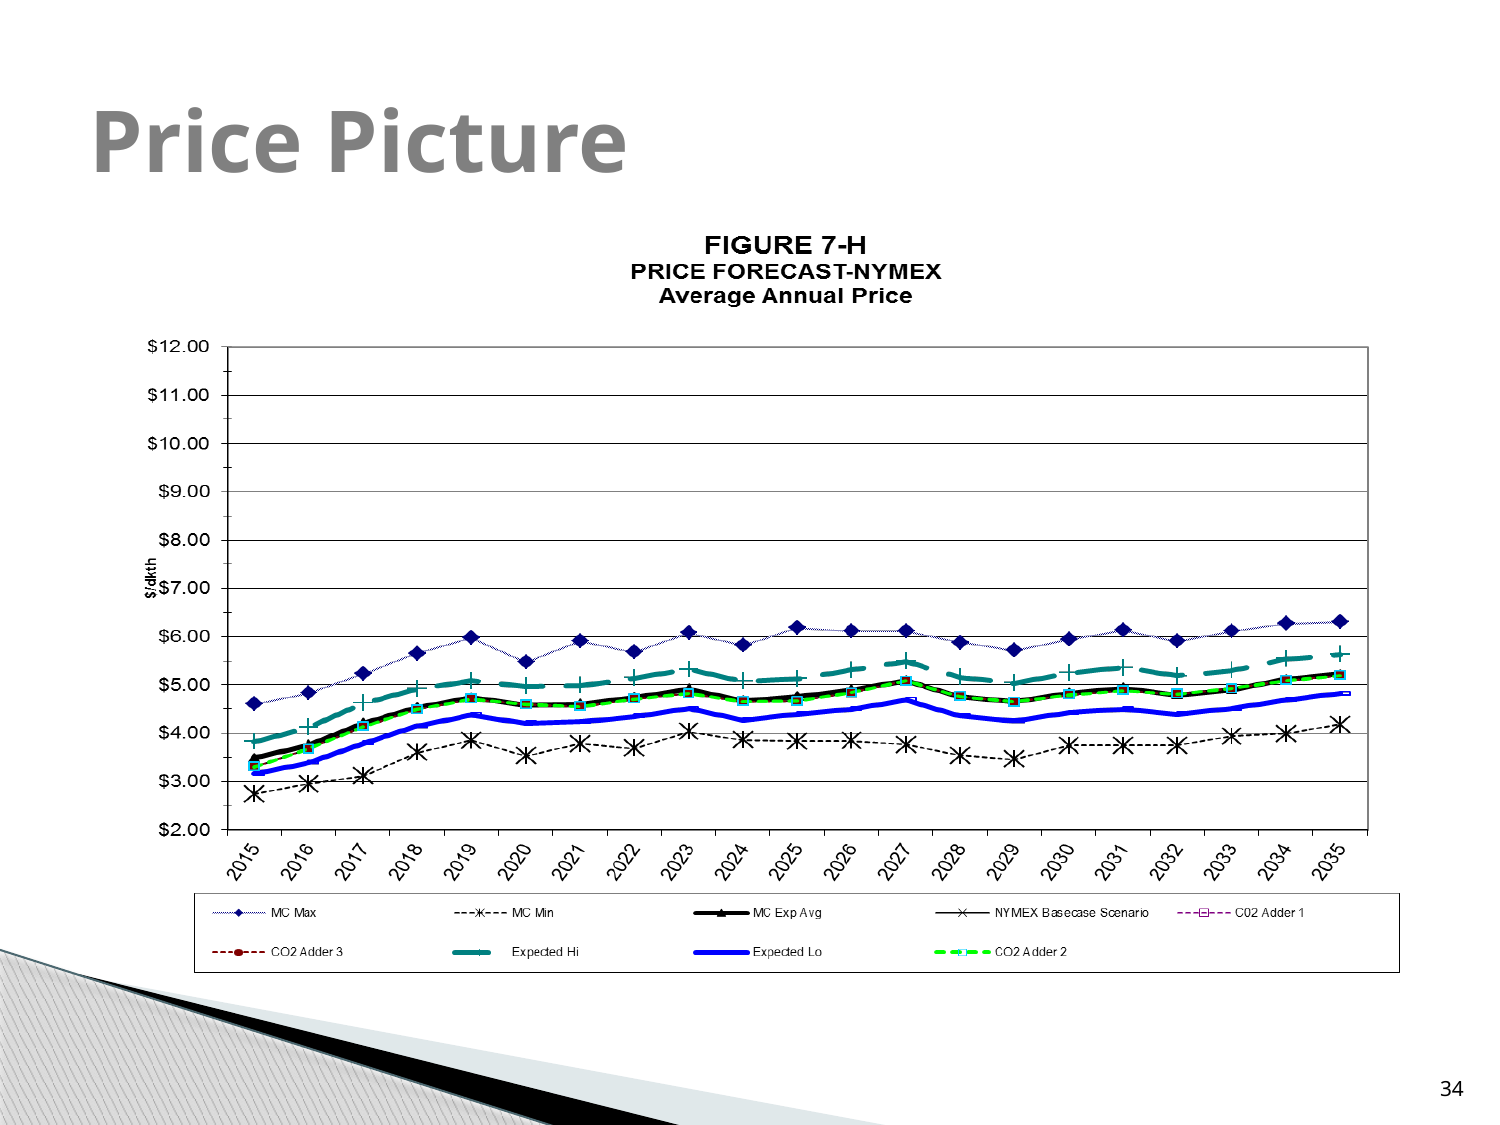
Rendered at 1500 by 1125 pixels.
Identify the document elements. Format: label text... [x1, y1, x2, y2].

slide_number 34 [1418, 1051, 1479, 1112]
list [74, 187, 1463, 986]
title Price Picture [75, 45, 1425, 187]
